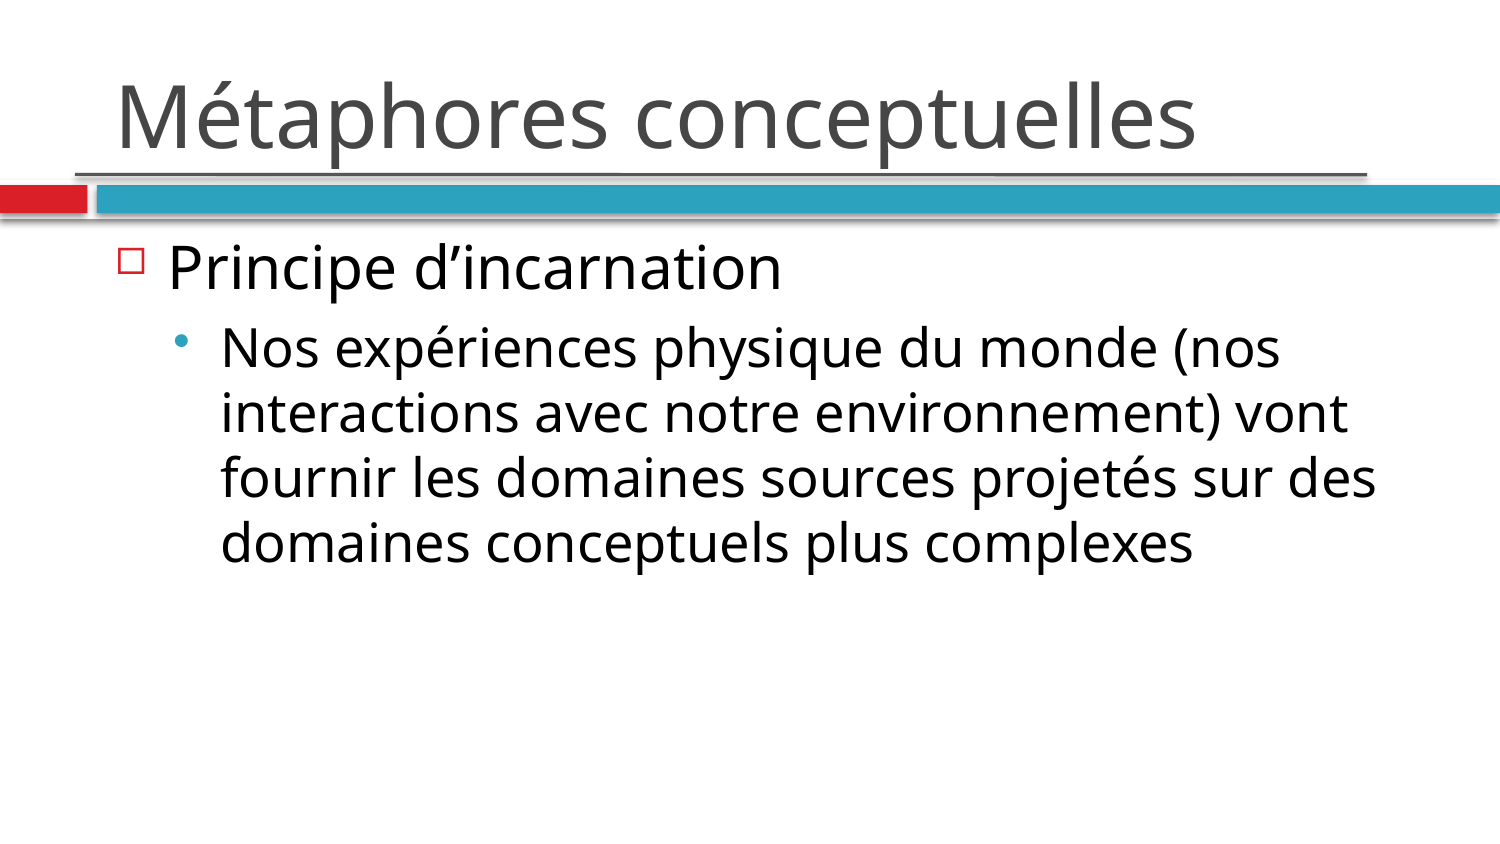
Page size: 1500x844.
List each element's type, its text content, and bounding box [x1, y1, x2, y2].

list Principe d’incarnation Nos expériences physique du monde (nos interactions avec notre environnement) vont fournir les domaines sources projetés sur des domaines conceptuels plus complexes [100, 221, 1438, 754]
text_box Métaphores conceptuelles [100, 8, 1438, 174]
